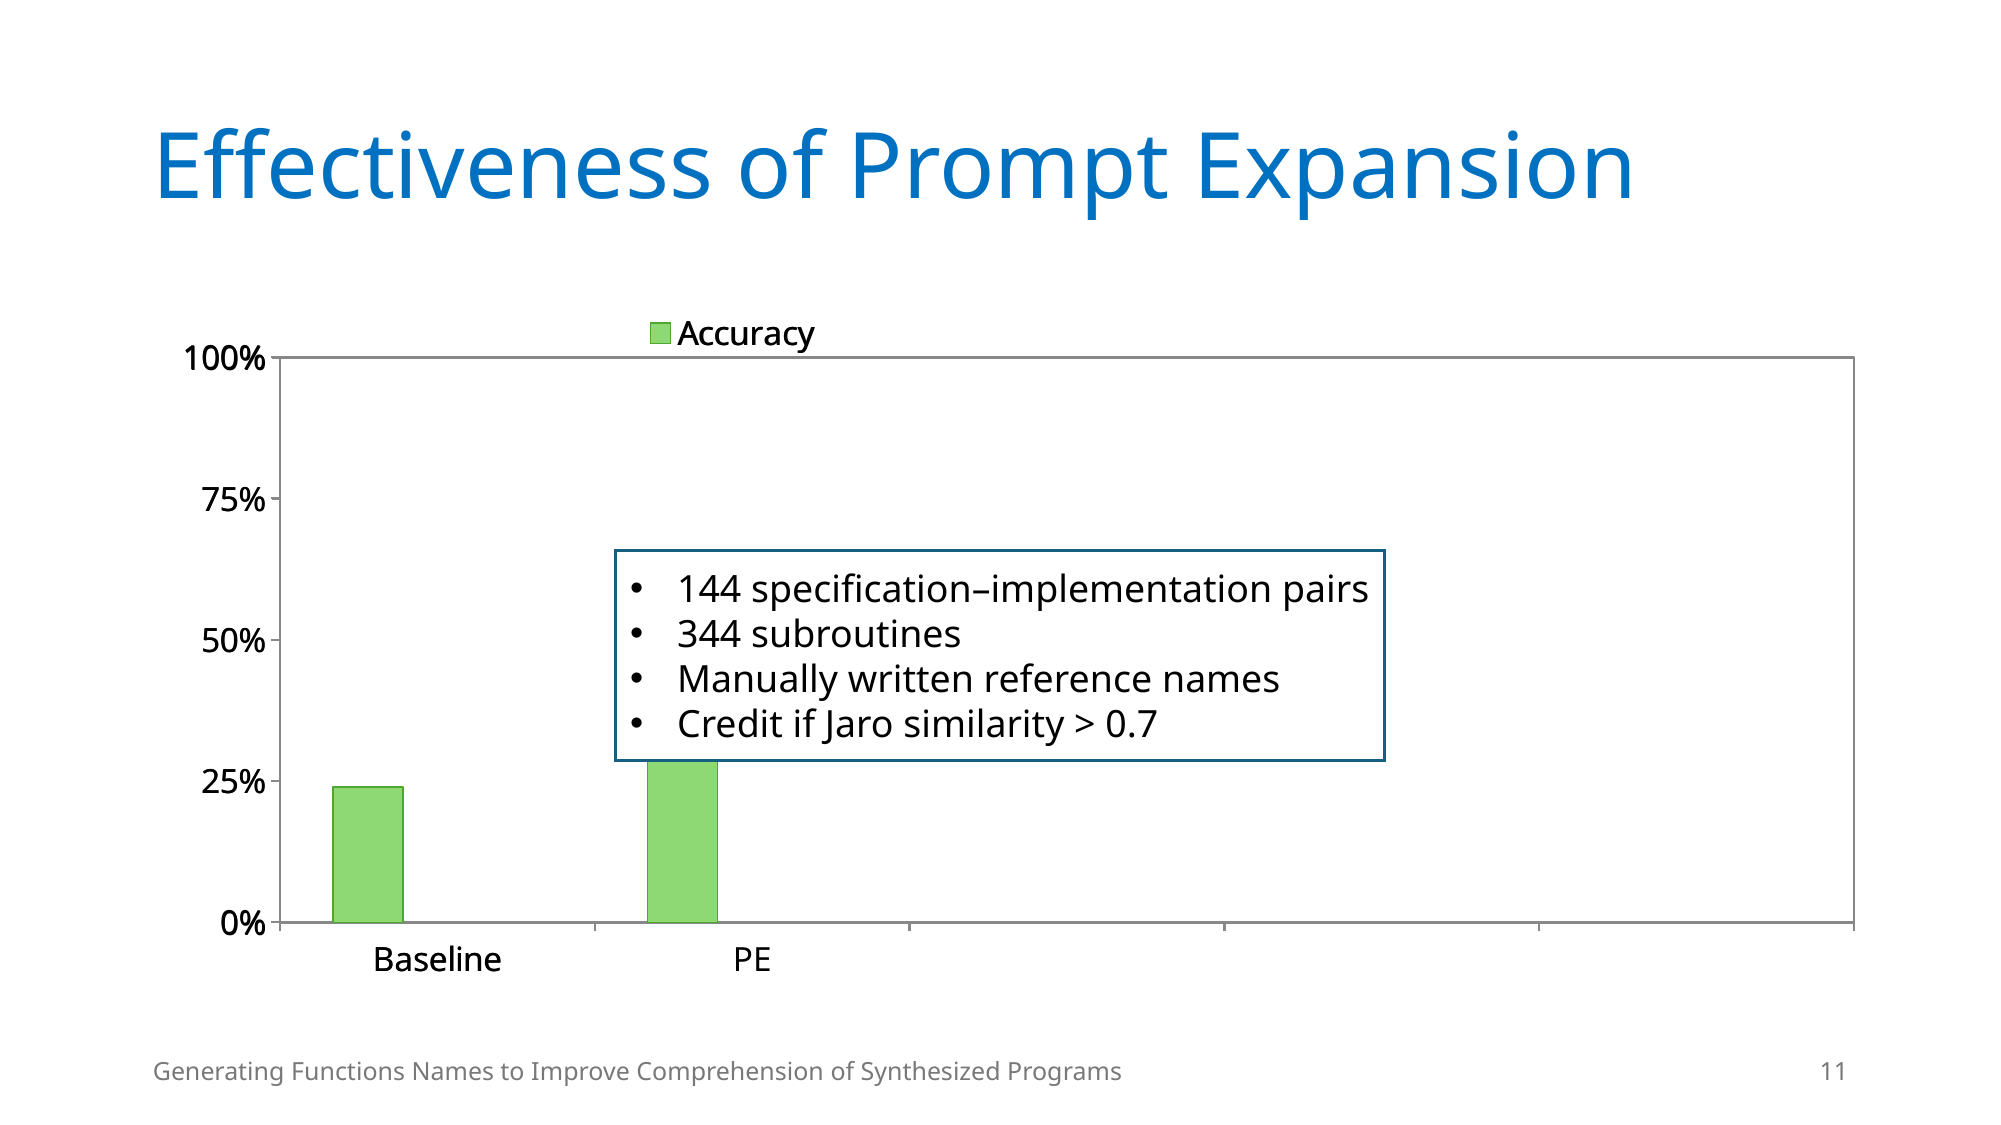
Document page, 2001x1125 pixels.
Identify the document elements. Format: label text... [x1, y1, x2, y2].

chart [136, 298, 1864, 1015]
footer Generating Functions Names to Improve Comprehension of Synthesized Programs [138, 1042, 1413, 1103]
slide_number 11 [1713, 1042, 1863, 1103]
title Effectiveness of Prompt Expansion [137, 59, 1863, 278]
